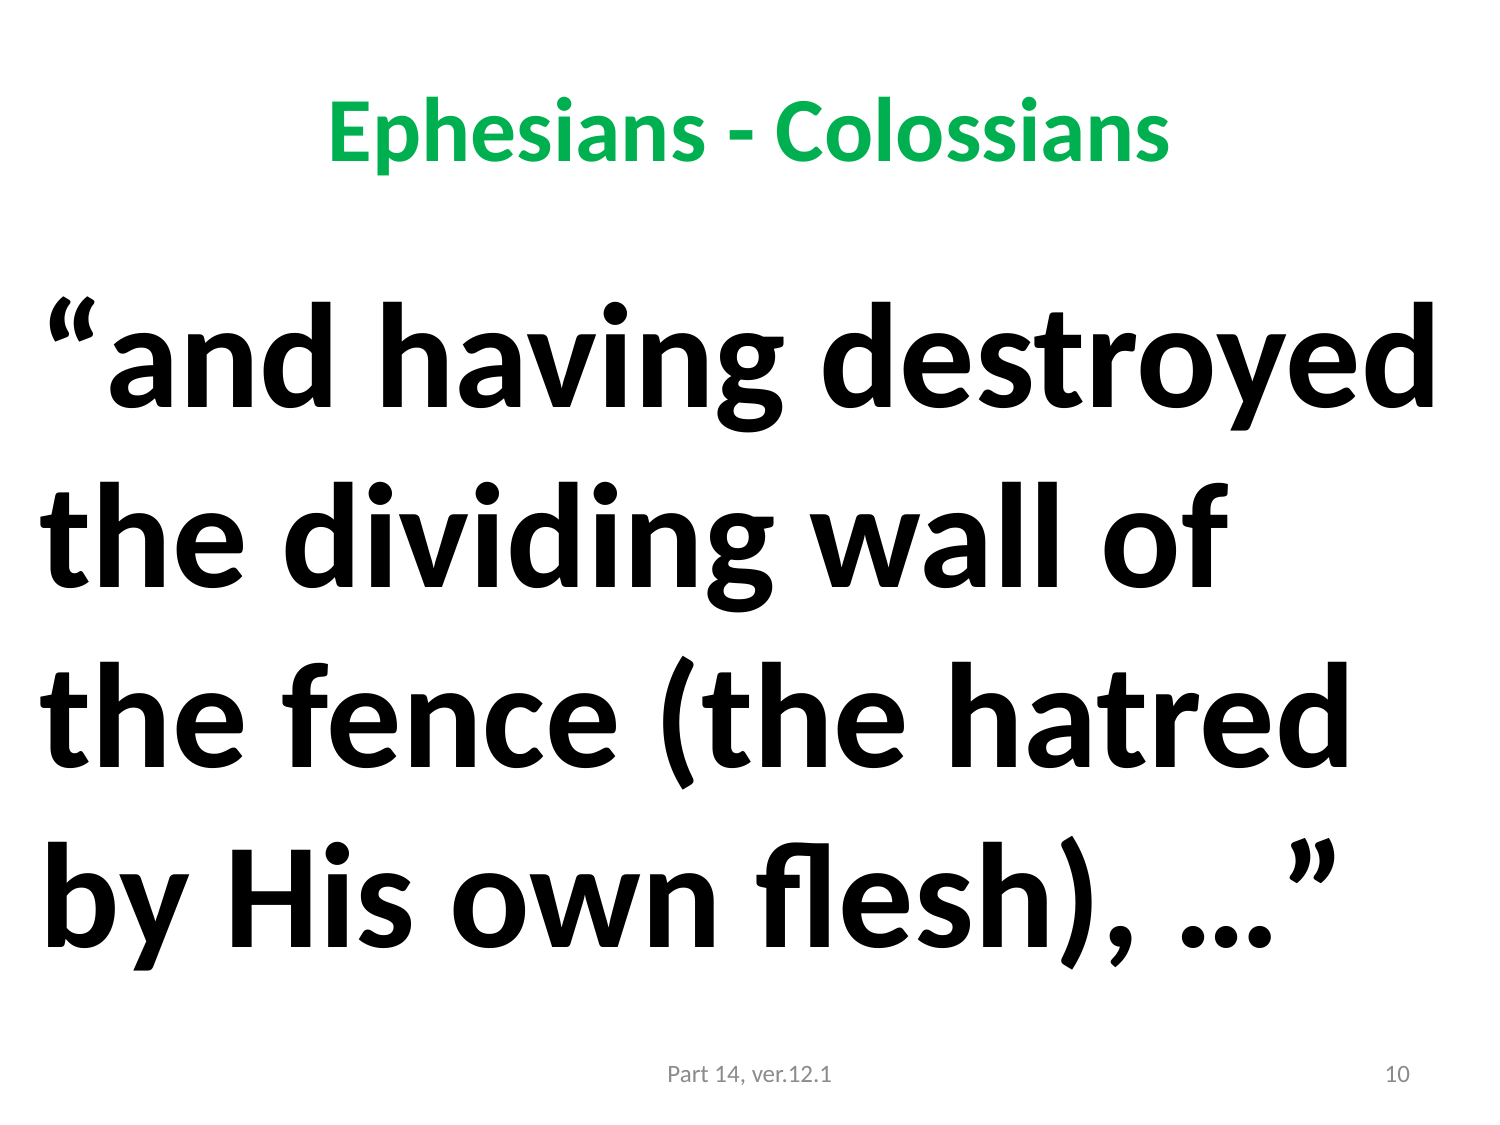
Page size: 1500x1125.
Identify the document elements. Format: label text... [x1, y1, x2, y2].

slide_number 10 [1074, 1042, 1425, 1103]
title Ephesians - Colossians [112, 62, 1388, 188]
footer Part 14, ver.12.1 [512, 1042, 988, 1103]
subtitle “and having destroyed the dividing wall of the fence (the hatred by His own flesh), …” [24, 249, 1463, 1063]
